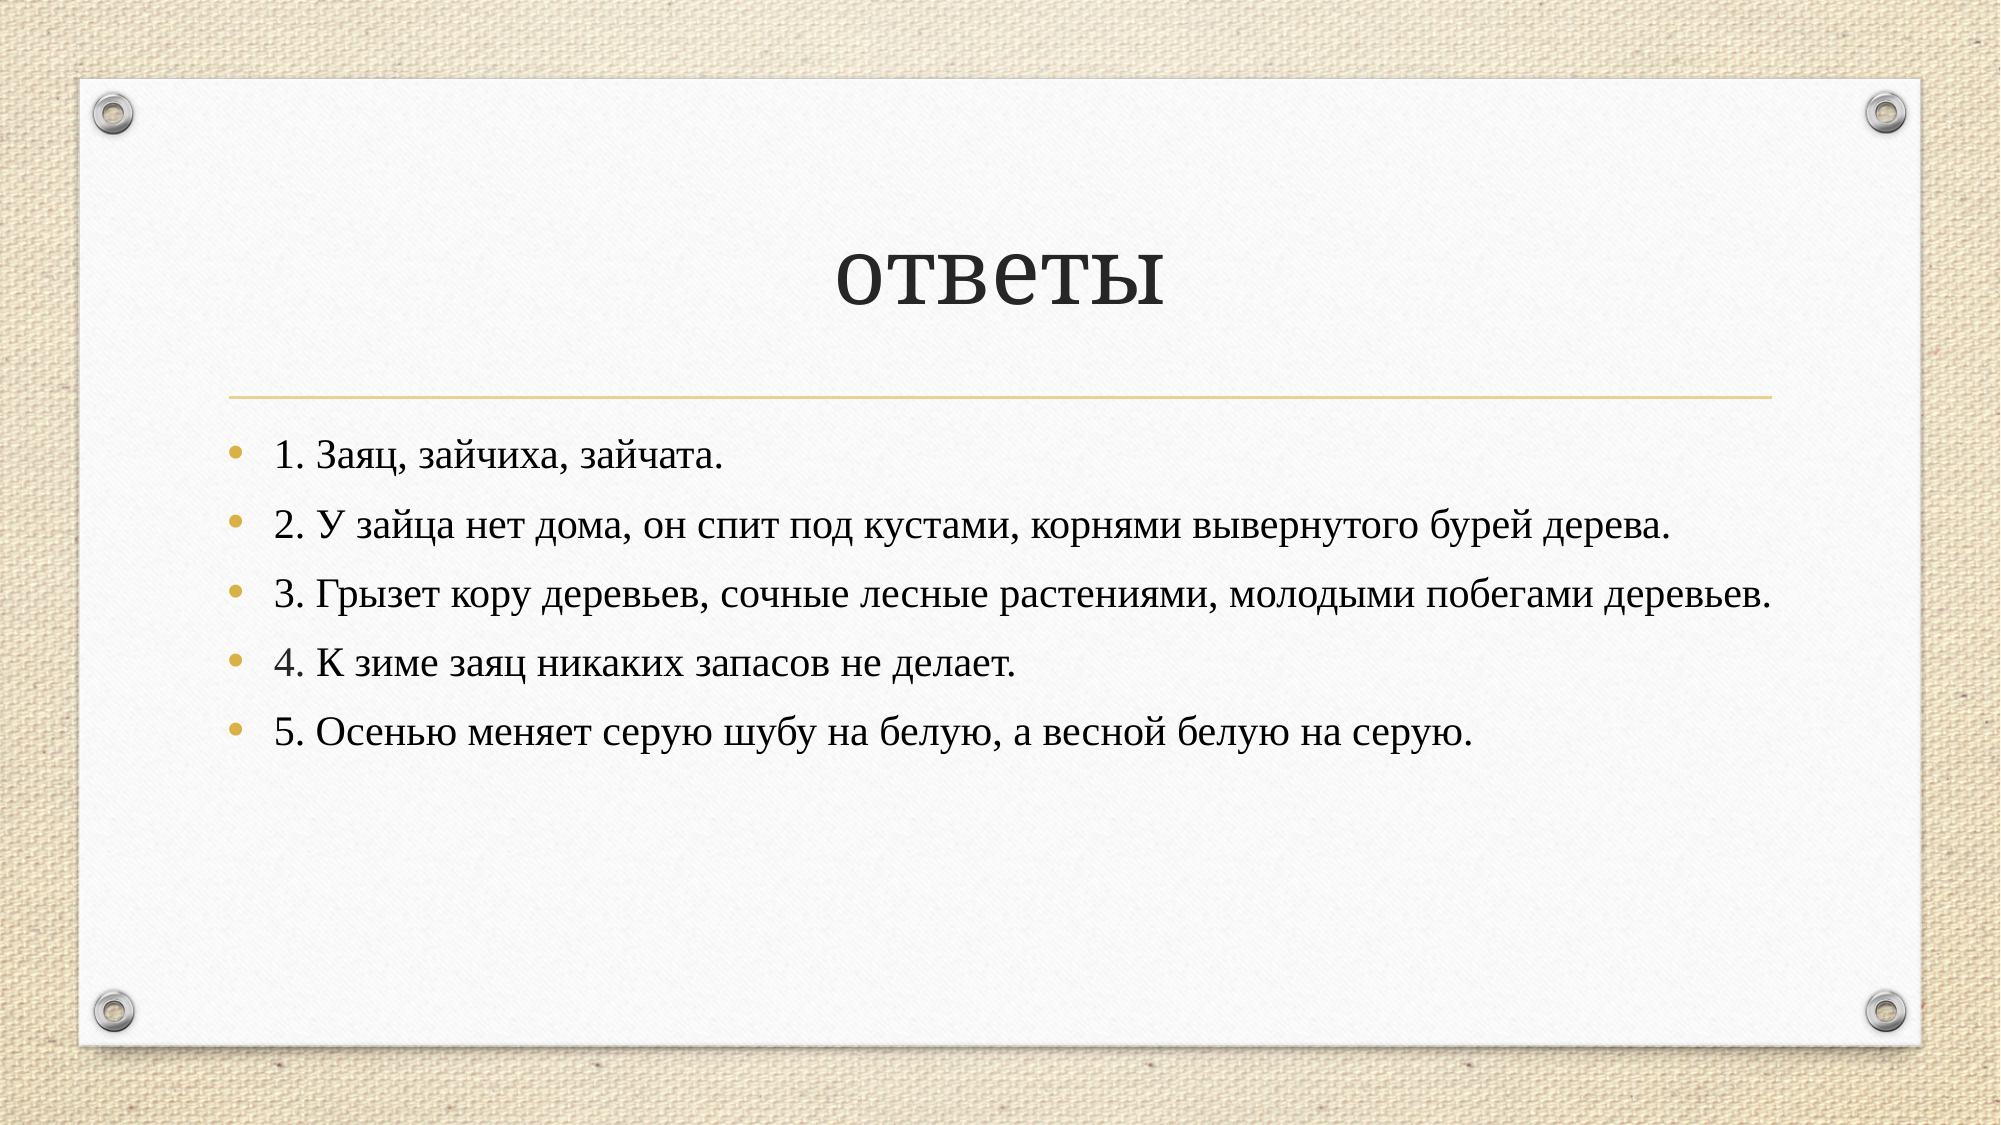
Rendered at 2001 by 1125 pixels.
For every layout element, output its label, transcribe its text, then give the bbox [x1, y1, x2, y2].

title ответы [212, 161, 1788, 375]
list 1. Заяц, зайчиха, зайчата. 2. У зайца нет дома, он спит под кустами, корнями вывернутого бурей дерева. 3. Грызет кору деревьев, сочные лесные растениями, молодыми побегами деревьев. 4. К зиме заяц никаких запасов не делает. 5. Осенью меняет серую шубу на белую, а весной белую на серую. [212, 419, 1788, 964]
picture [0, 0, 2001, 1125]
